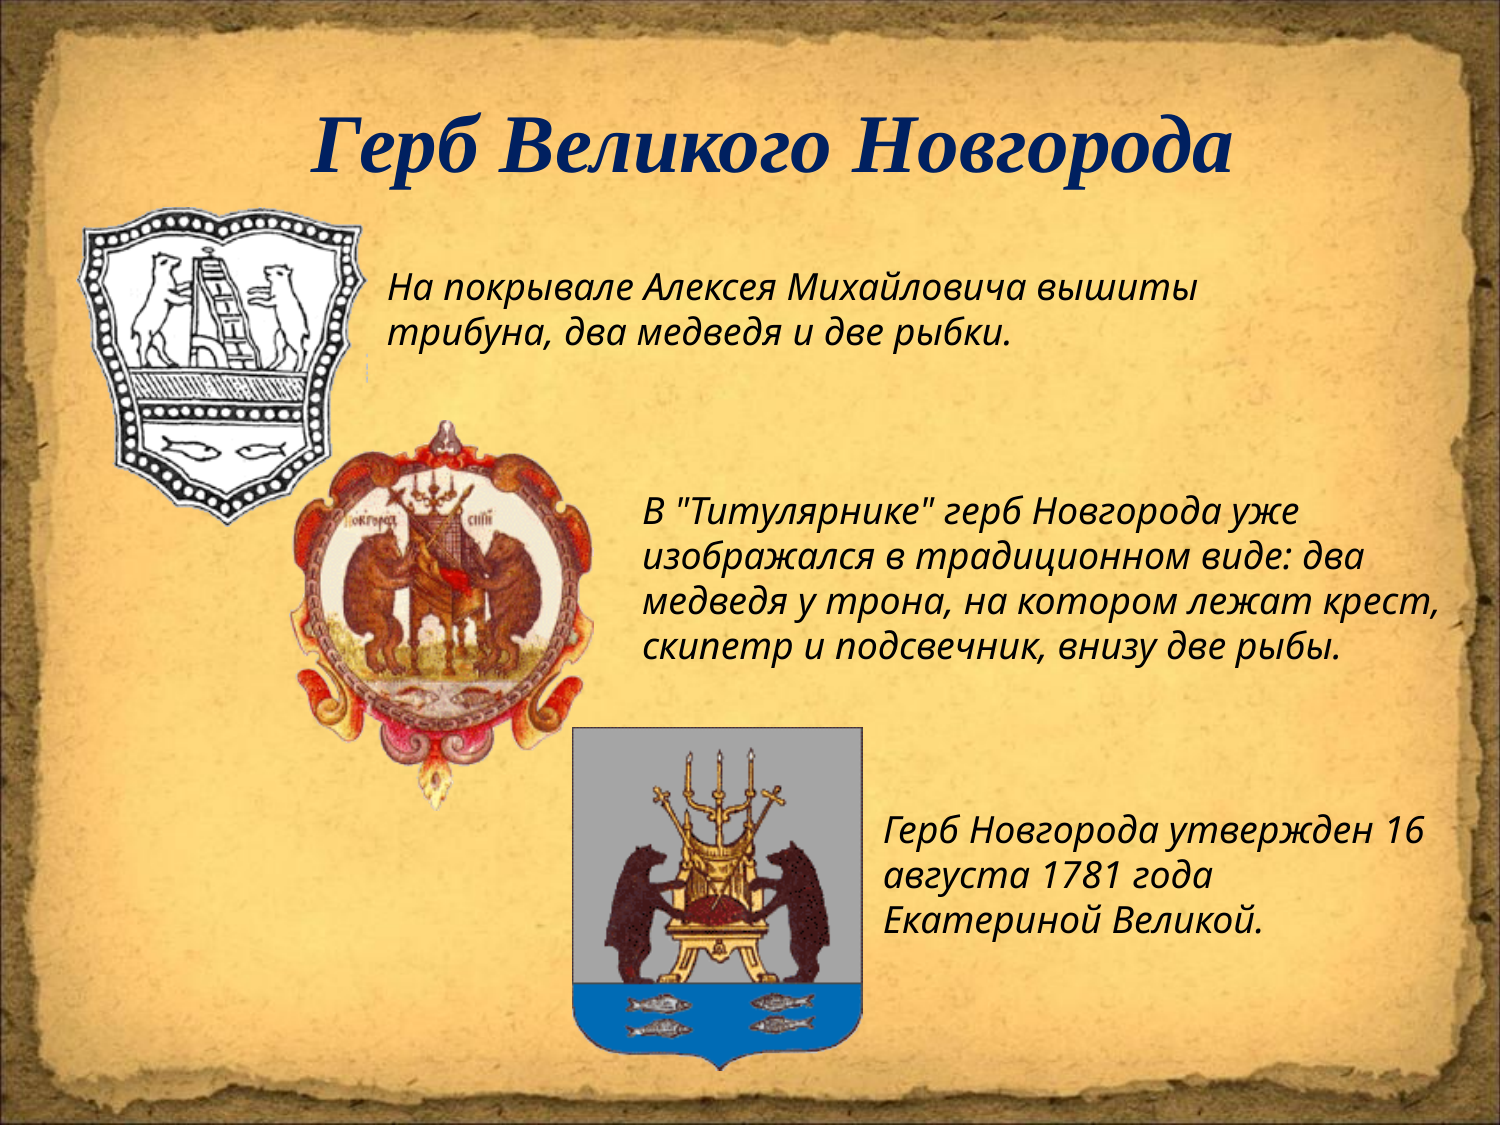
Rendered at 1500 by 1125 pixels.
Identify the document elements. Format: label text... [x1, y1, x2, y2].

text_box На покрывале Алексея Михайловича вышиты трибуна, два медведя и две рыбки. [372, 297, 1333, 361]
text_box Герб Великого Новгорода [128, 81, 1418, 297]
text_box Герб Новгорода утвержден 16 августа 1781 года Екатериной Великой. [868, 798, 1447, 949]
text_box В "Титулярнике" герб Новгорода уже изображался в традиционном виде: два медведя у трона, на котором лежат крест, скипетр и подсвечник, внизу две рыбы. [627, 479, 1500, 675]
picture [0, 0, 1500, 1125]
